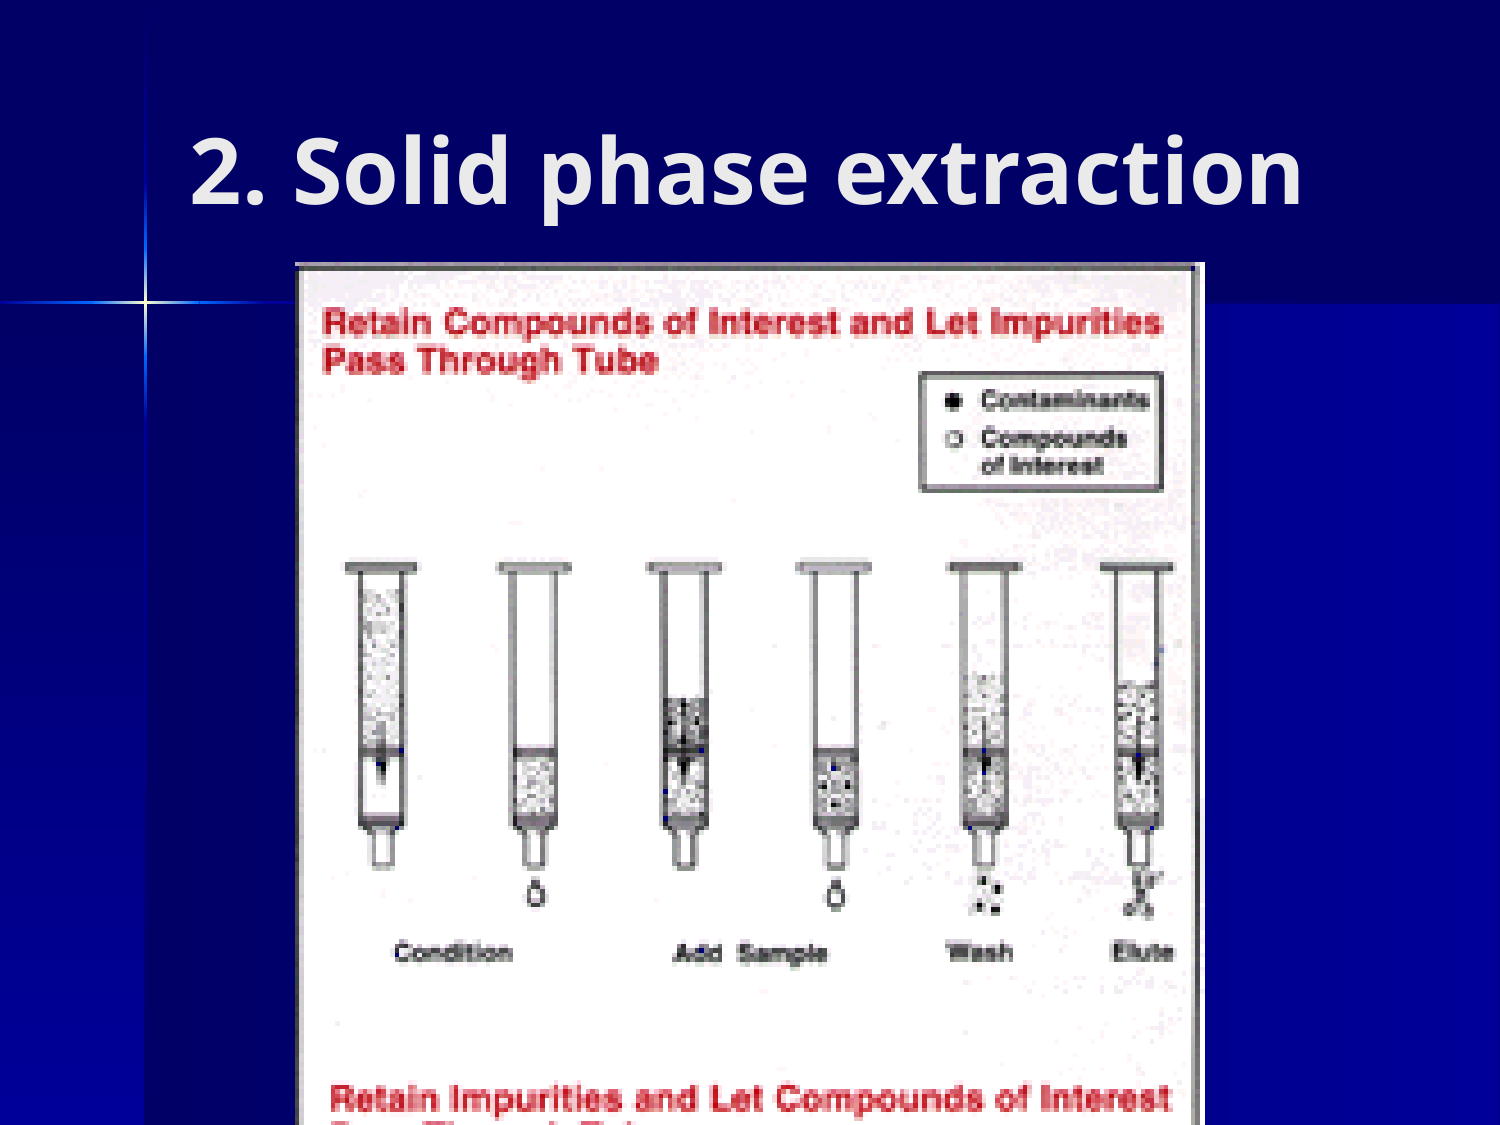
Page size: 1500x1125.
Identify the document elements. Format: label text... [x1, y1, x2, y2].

picture [295, 262, 1205, 1125]
title 2. Solid phase extraction [174, 49, 1413, 286]
